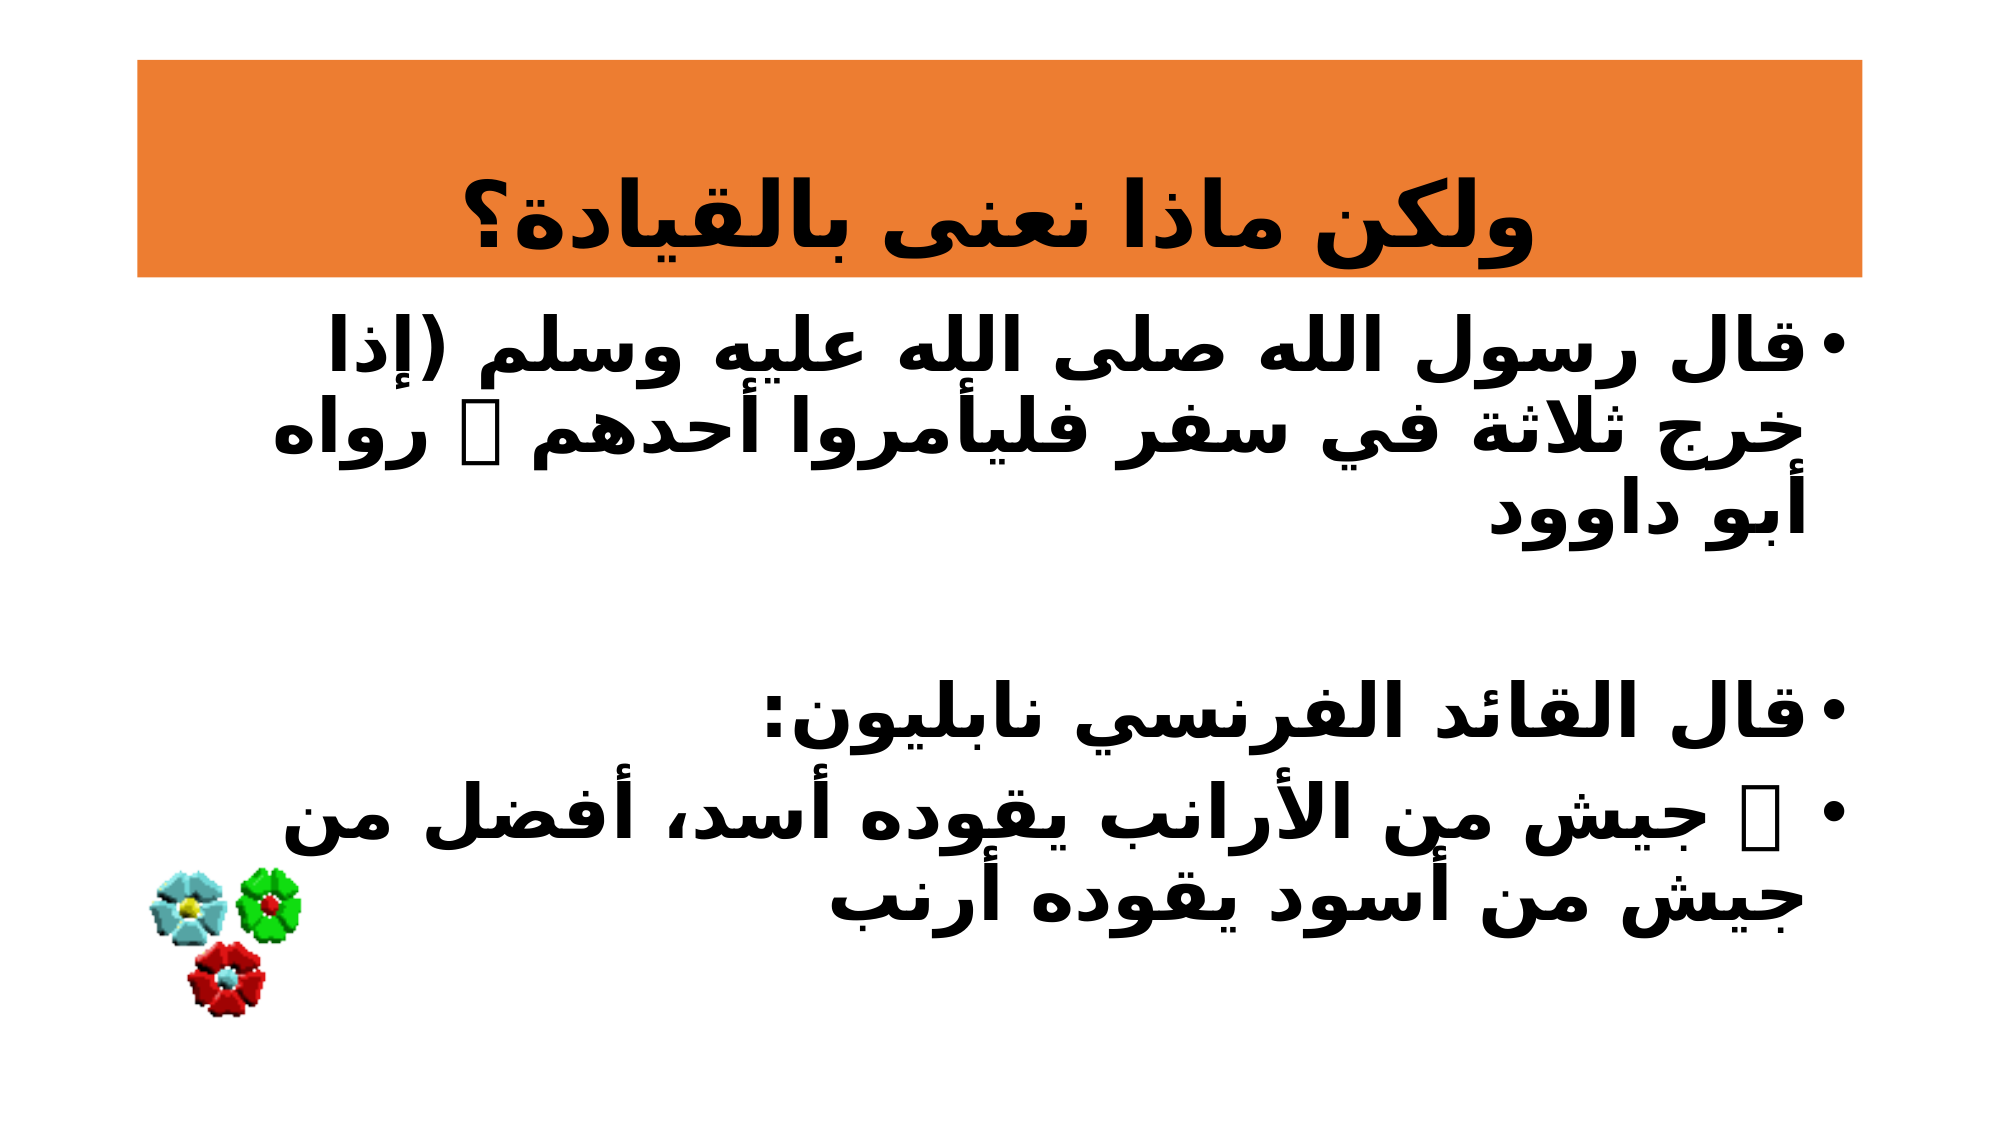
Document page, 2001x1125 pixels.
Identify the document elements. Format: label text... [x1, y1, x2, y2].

picture [137, 848, 320, 1036]
title ولكن ماذا نعنى بالقيادة؟ [137, 59, 1863, 278]
list قال رسول الله صلى الله عليه وسلم (إذا خرج ثلاثة في سفر فليأمروا أحدهم  رواه أبو داوود قال القائد الفرنسي نابليون:  جيش من الأرانب يقوده أسد، أفضل من جيش من أسود يقوده أرنب [137, 299, 1863, 953]
